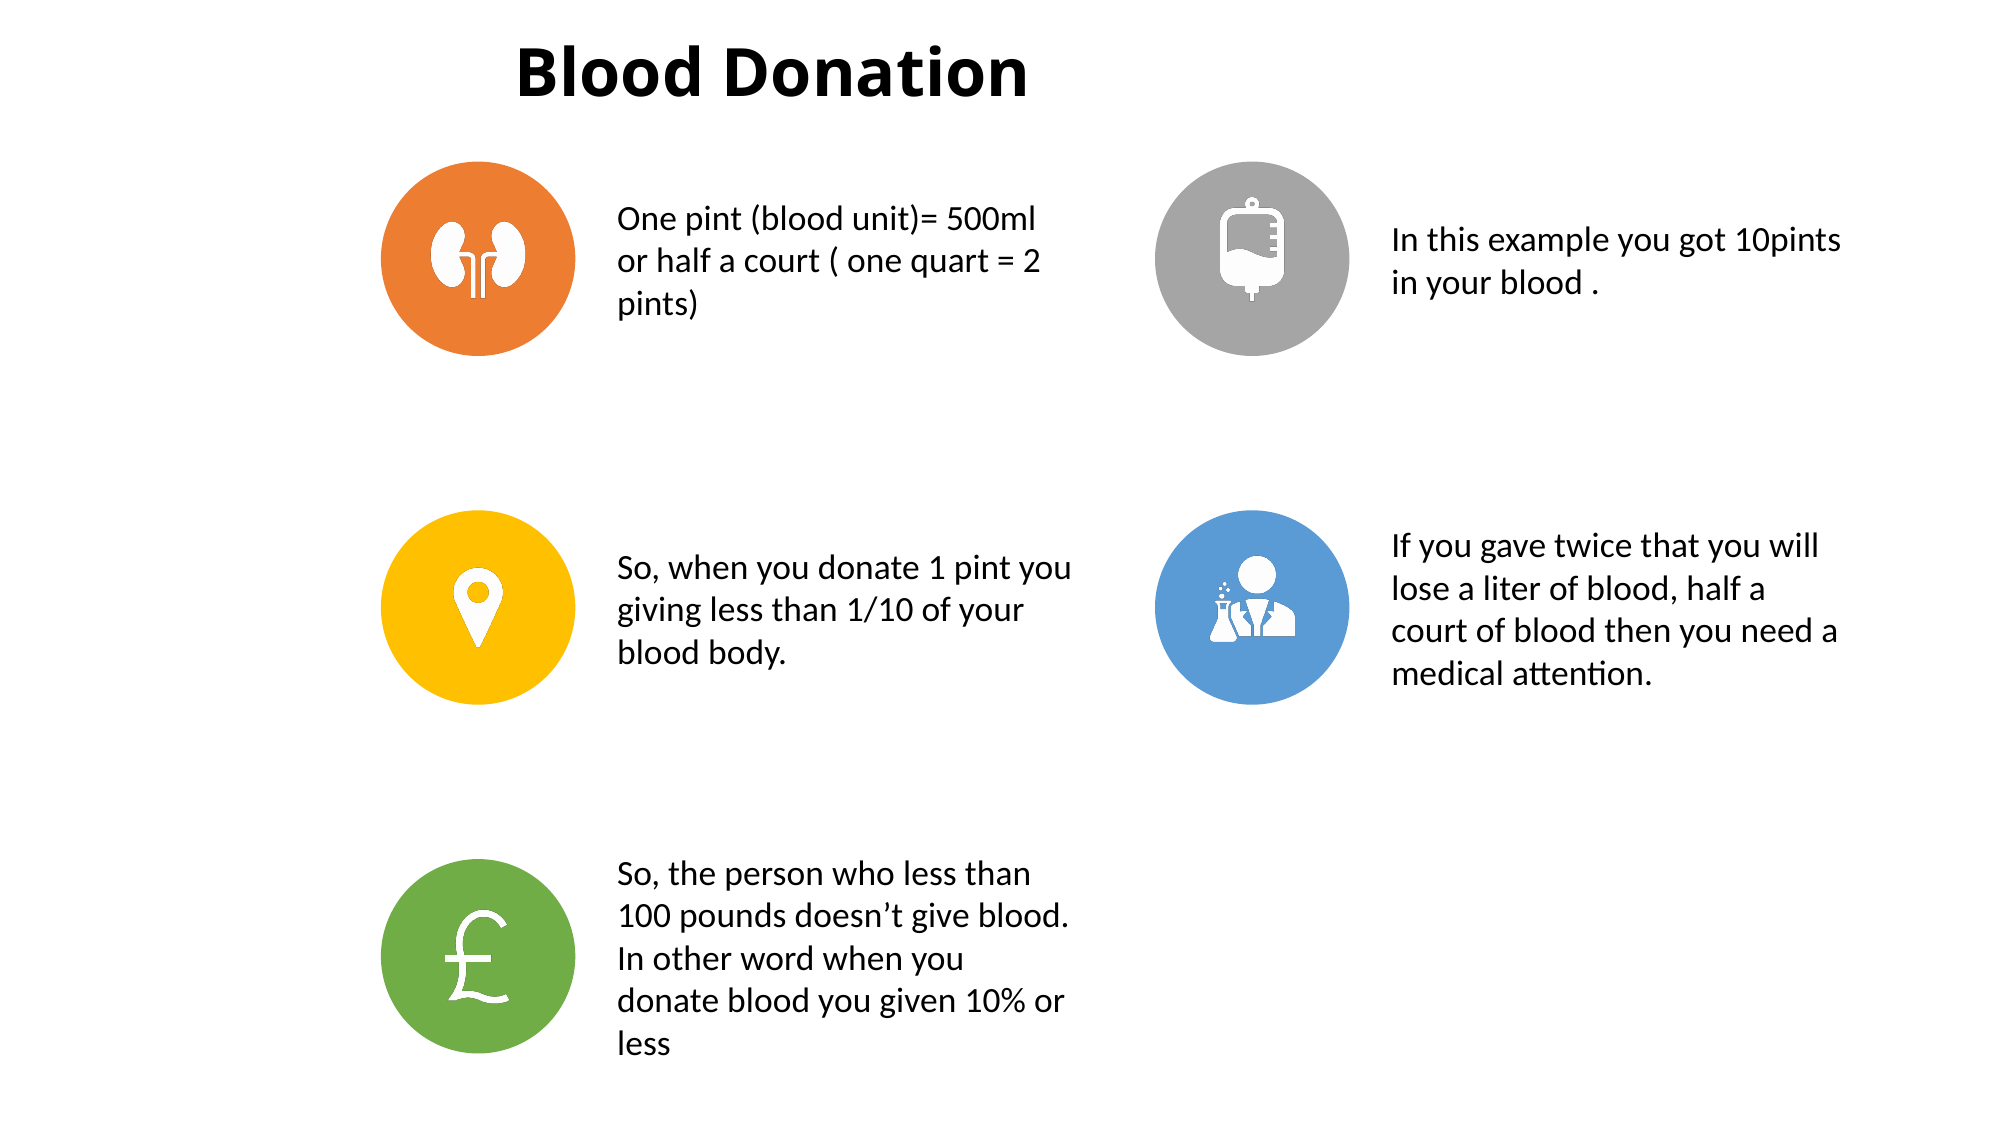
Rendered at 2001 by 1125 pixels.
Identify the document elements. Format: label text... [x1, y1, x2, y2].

text_box Blood Donation [499, 32, 1501, 119]
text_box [333, 153, 1897, 1062]
